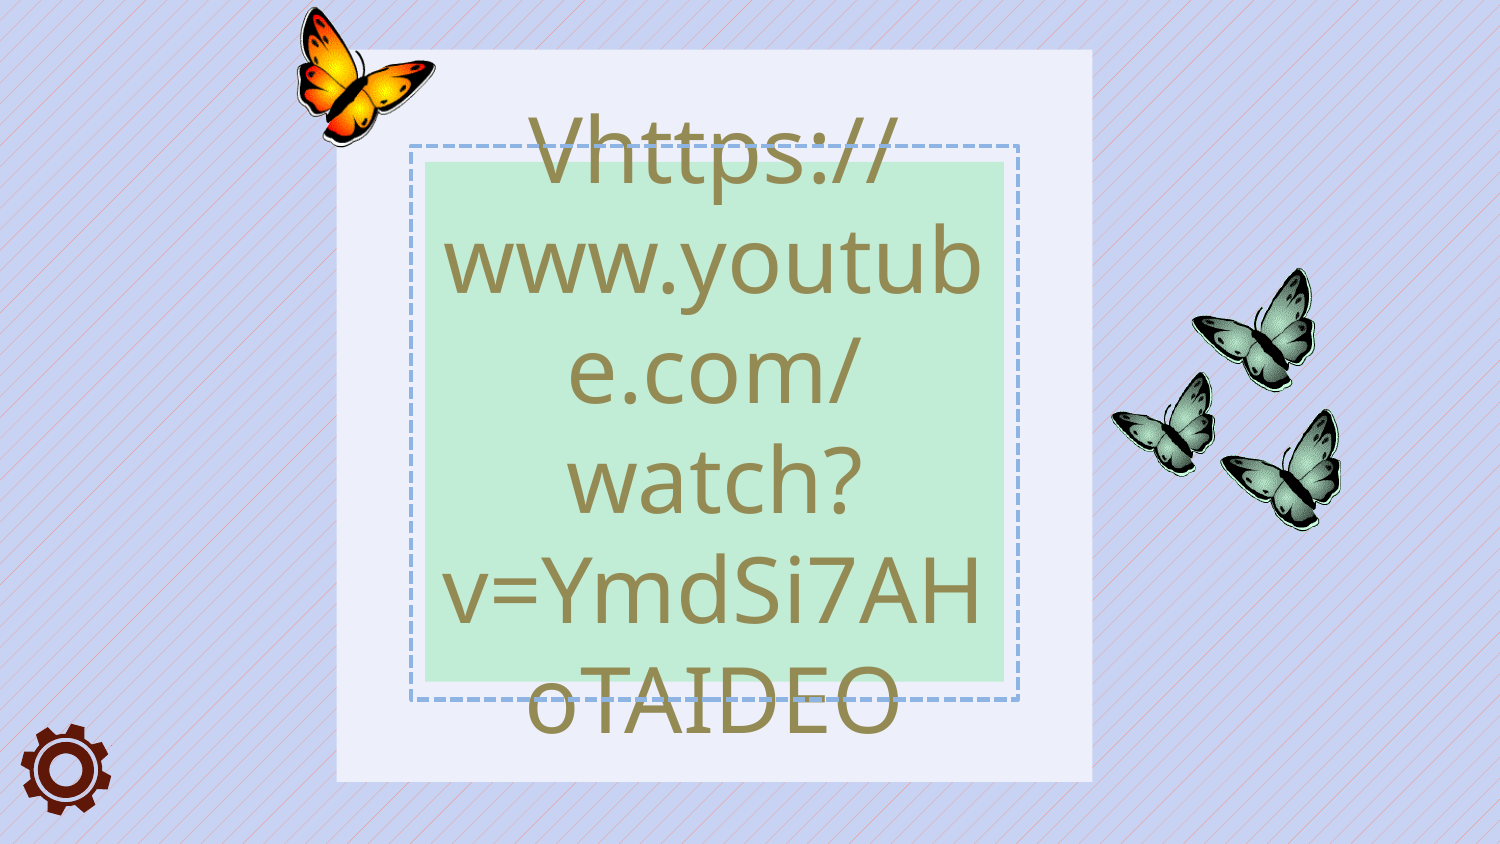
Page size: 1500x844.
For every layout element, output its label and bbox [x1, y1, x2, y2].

picture [253, 0, 461, 198]
picture [1092, 253, 1380, 575]
text_box [334, 47, 1095, 784]
text_box [18, 721, 114, 818]
text_box [409, 144, 1020, 702]
